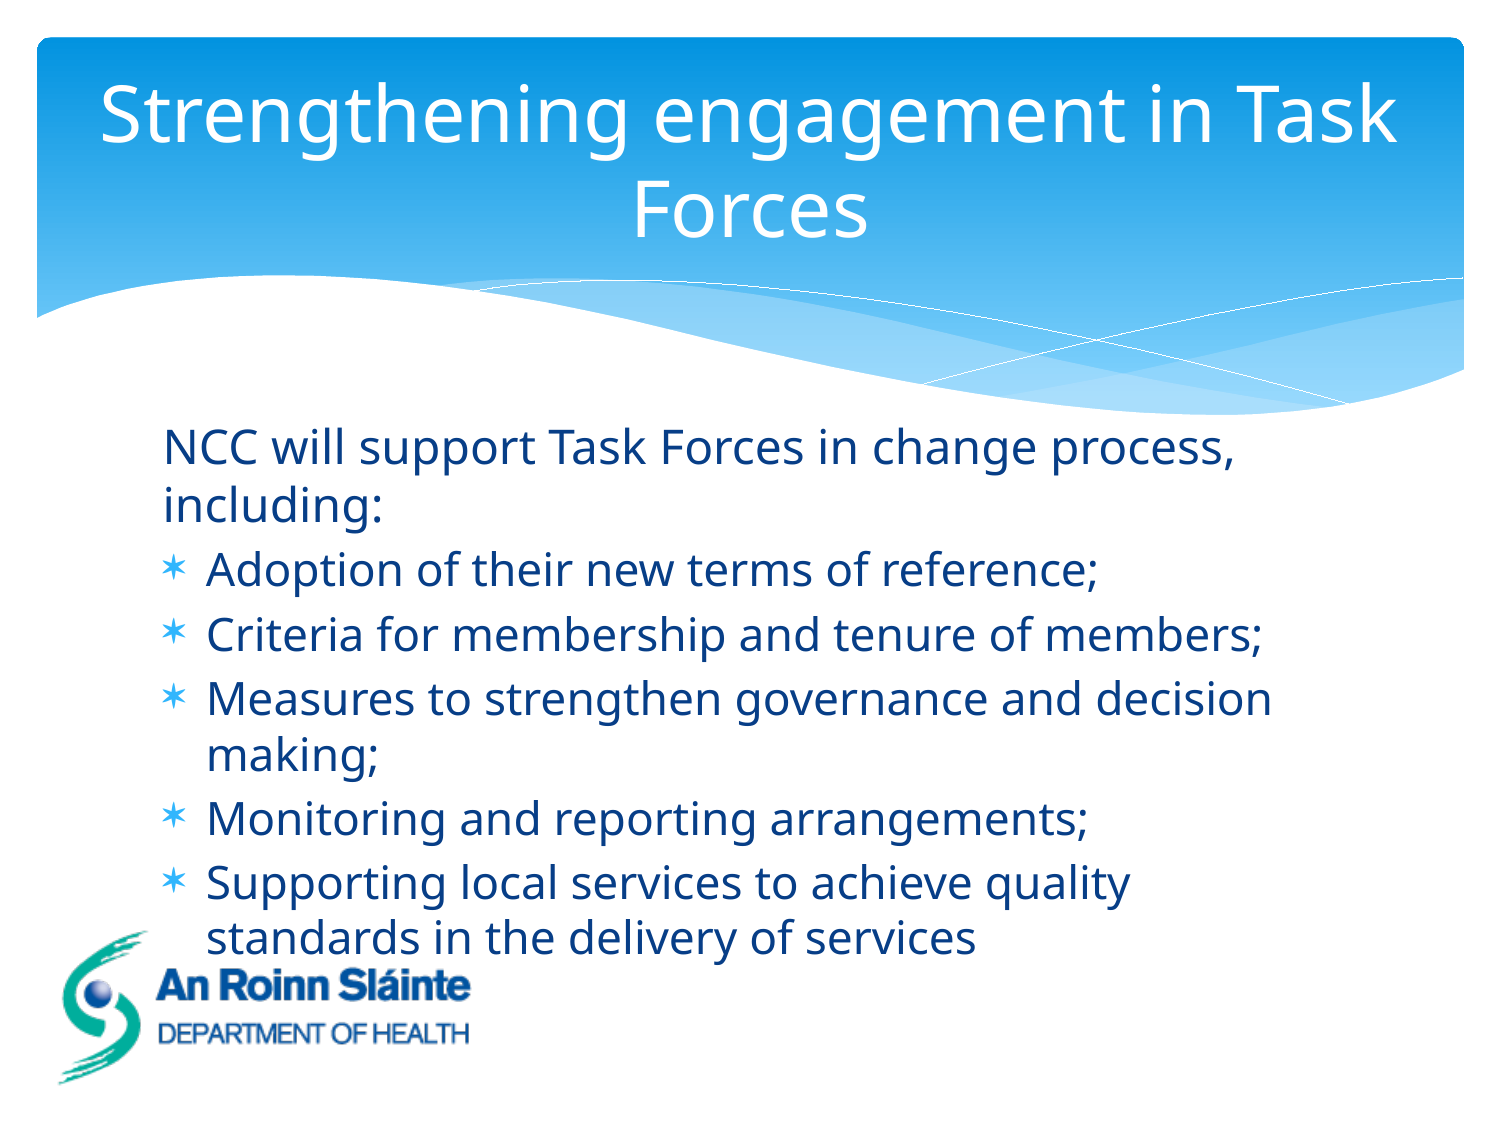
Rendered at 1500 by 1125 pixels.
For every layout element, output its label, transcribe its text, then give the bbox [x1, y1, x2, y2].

title Strengthening engagement in Task Forces [75, 55, 1425, 261]
picture [52, 928, 523, 1087]
list NCC will support Task Forces in change process, including: Adoption of their new terms of reference; Criteria for membership and tenure of members; Measures to strengthen governance and decision making; Monitoring and reporting arrangements; Supporting local services to achieve quality standards in the delivery of services [147, 408, 1363, 975]
